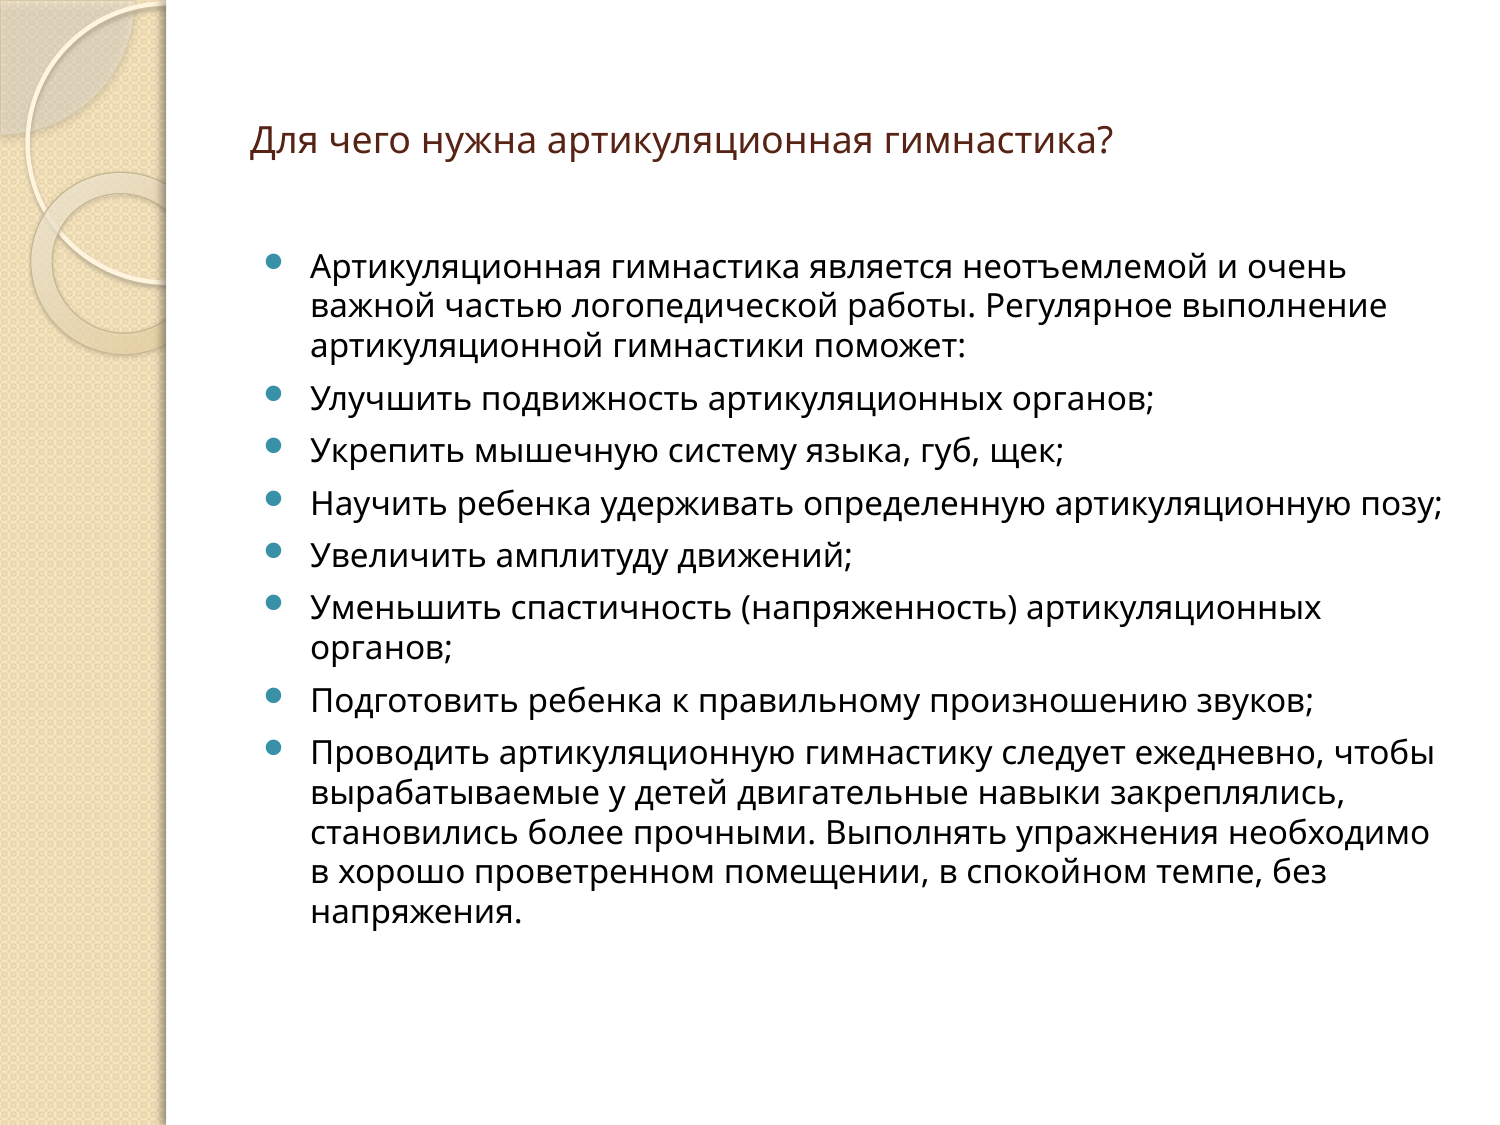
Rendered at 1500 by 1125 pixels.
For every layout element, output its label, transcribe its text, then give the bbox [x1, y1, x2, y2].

title Для чего нужна артикуляционная гимнастика? [235, 45, 1466, 233]
list Артикуляционная гимнастика является неотъемлемой и очень важной частью логопедической работы. Регулярное выполнение артикуляционной гимнастики поможет: Улучшить подвижность артикуляционных органов; Укрепить мышечную систему языка, губ, щек; Научить ребенка удерживать определенную артикуляционную позу; Увеличить амплитуду движений; Уменьшить спастичность (напряженность) артикуляционных органов; Подготовить ребенка к правильному произношению звуков; Проводить артикуляционную гимнастику следует ежедневно, чтобы вырабатываемые у детей двигательные навыки закреплялись, становились более прочными. Выполнять упражнения необходимо в хорошо проветренном помещении, в спокойном темпе, без напряжения. [235, 237, 1466, 1025]
